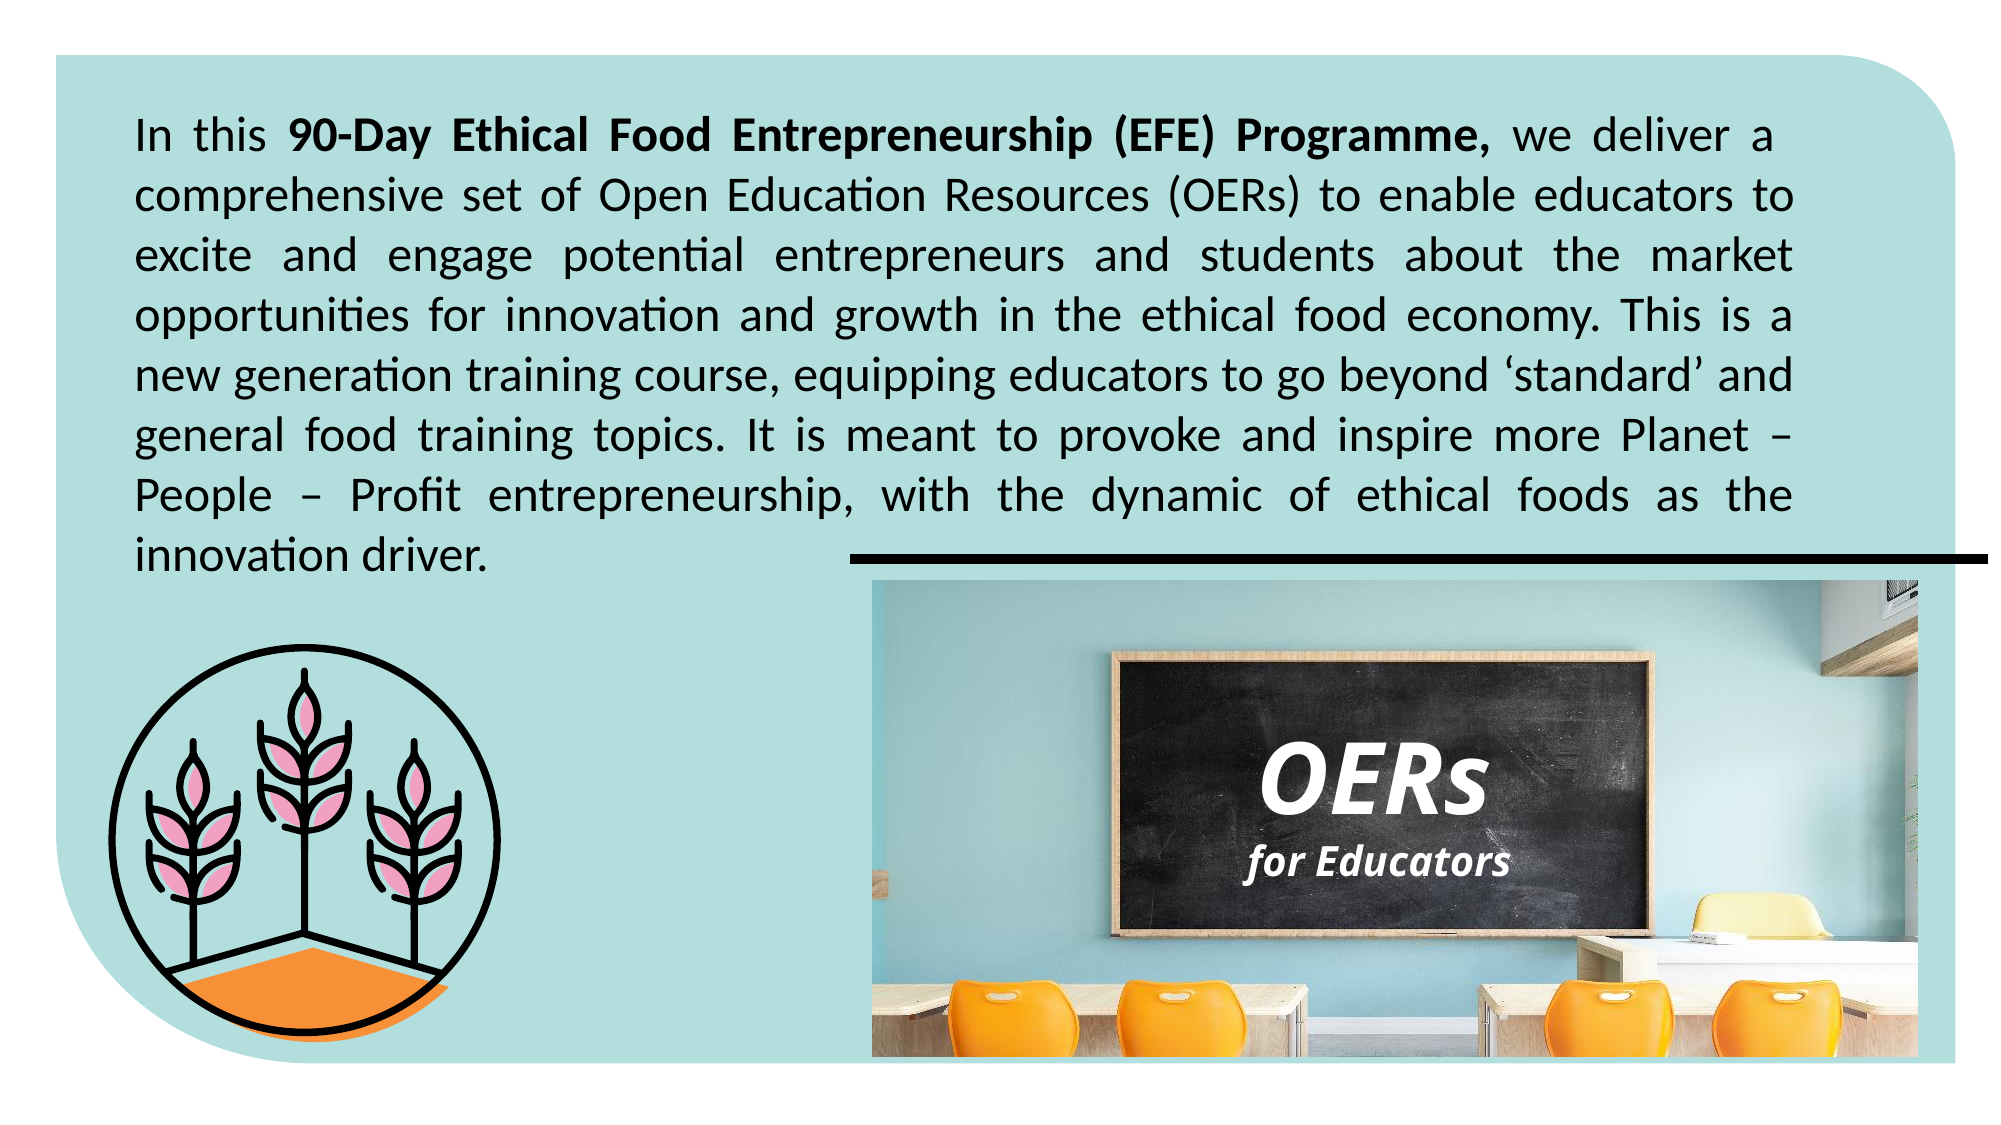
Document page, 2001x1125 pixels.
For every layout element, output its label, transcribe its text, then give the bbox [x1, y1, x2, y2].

picture [872, 580, 1918, 1057]
text_box In this 90-Day Ethical Food Entrepreneurship (EFE) Programme, we deliver a comprehensive set of Open Education Resources (OERs) to enable educators to excite and engage potential entrepreneurs and students about the market opportunities for innovation and growth in the ethical food economy. This is a new generation training course, equipping educators to go beyond ‘standard’ and general food training topics. It is meant to provoke and inspire more Planet – People – Profit entrepreneurship, with the dynamic of ethical foods as the innovation driver. [119, 94, 1810, 589]
text_box [851, 555, 1986, 562]
